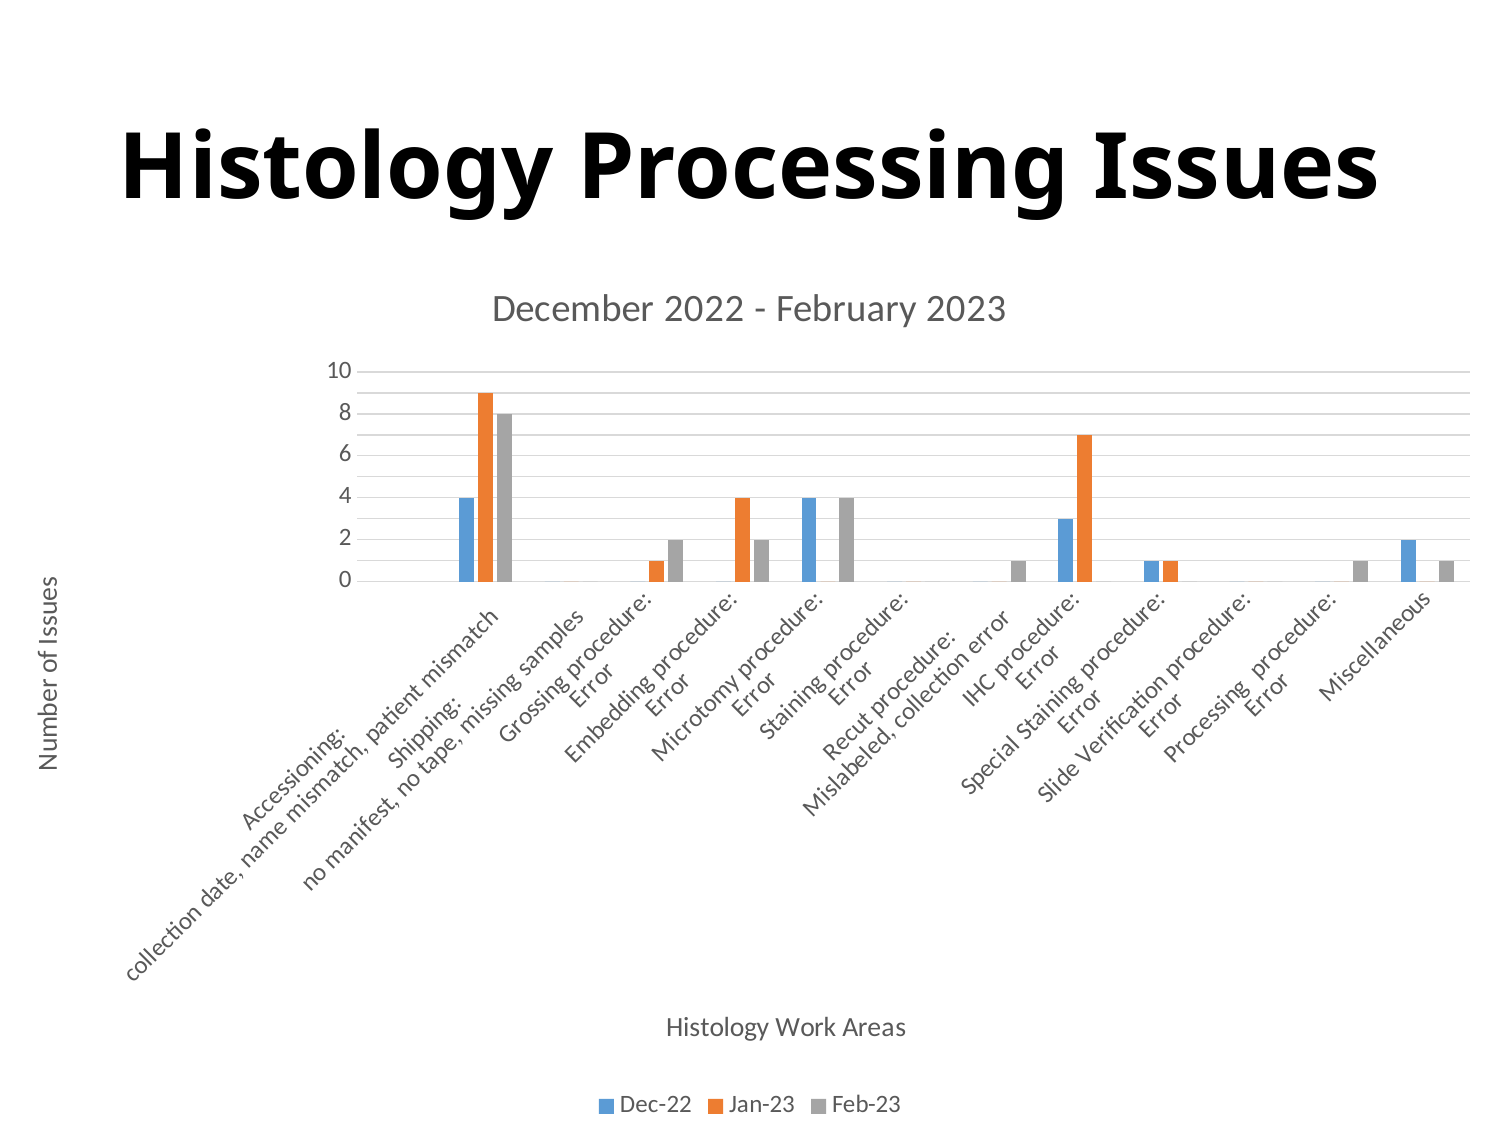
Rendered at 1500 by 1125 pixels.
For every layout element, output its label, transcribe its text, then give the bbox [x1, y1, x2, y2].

title Histology Processing Issues [103, 59, 1397, 254]
chart [0, 254, 1500, 1125]
